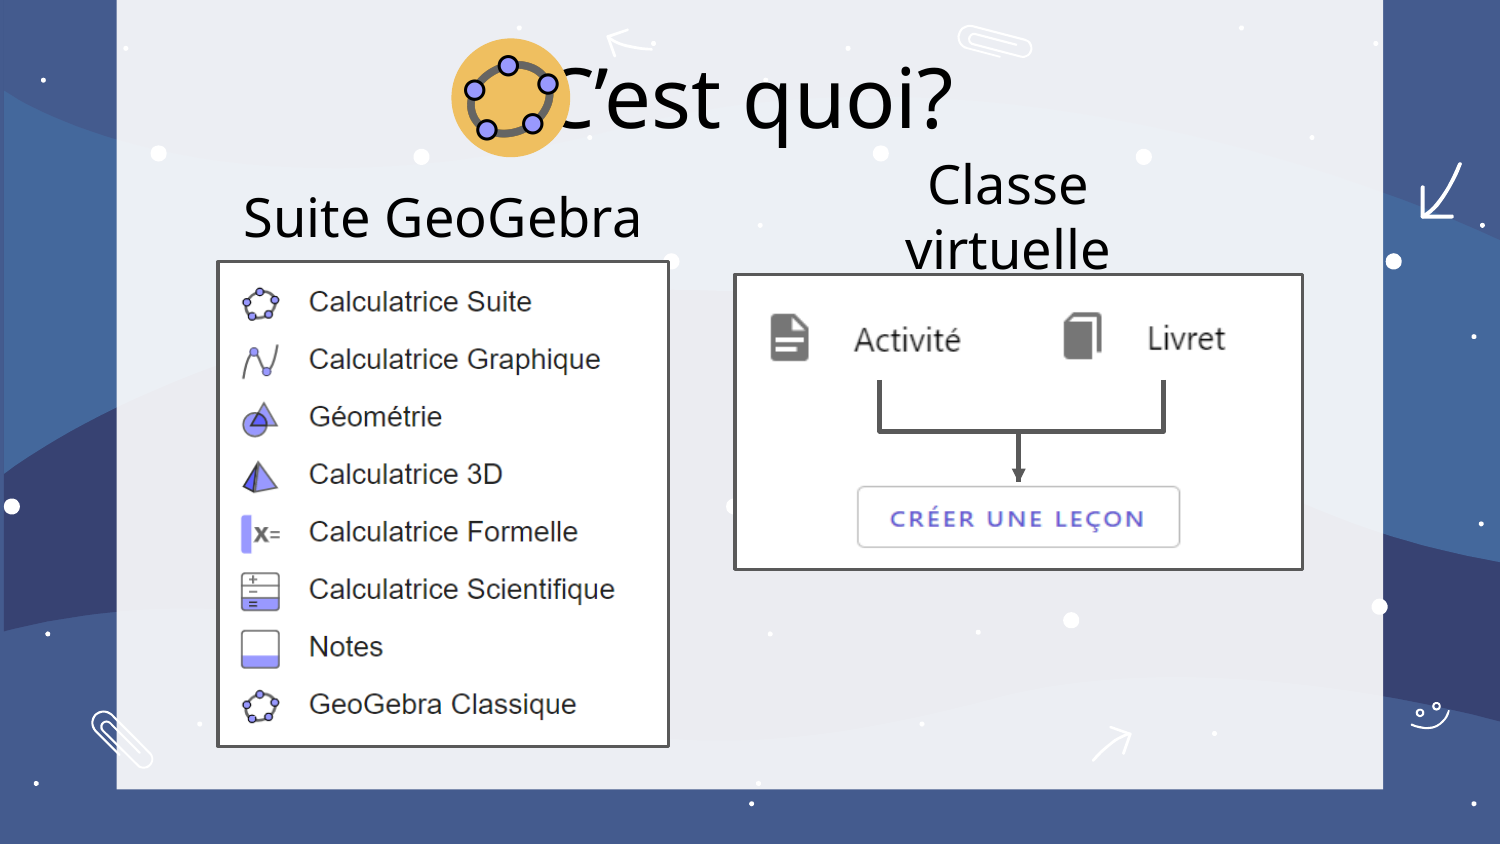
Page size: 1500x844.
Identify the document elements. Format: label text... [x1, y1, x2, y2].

picture [1032, 287, 1296, 381]
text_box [1039, 358, 1143, 480]
picture [848, 482, 1190, 554]
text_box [451, 38, 571, 158]
title Suite GeoGebra [134, 193, 752, 239]
text_box [735, 274, 1303, 570]
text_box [897, 361, 1001, 480]
picture [219, 263, 668, 745]
picture [748, 287, 1012, 381]
title Classe virtuelle [803, 193, 1213, 239]
title C’est quoi? [209, 29, 1288, 139]
